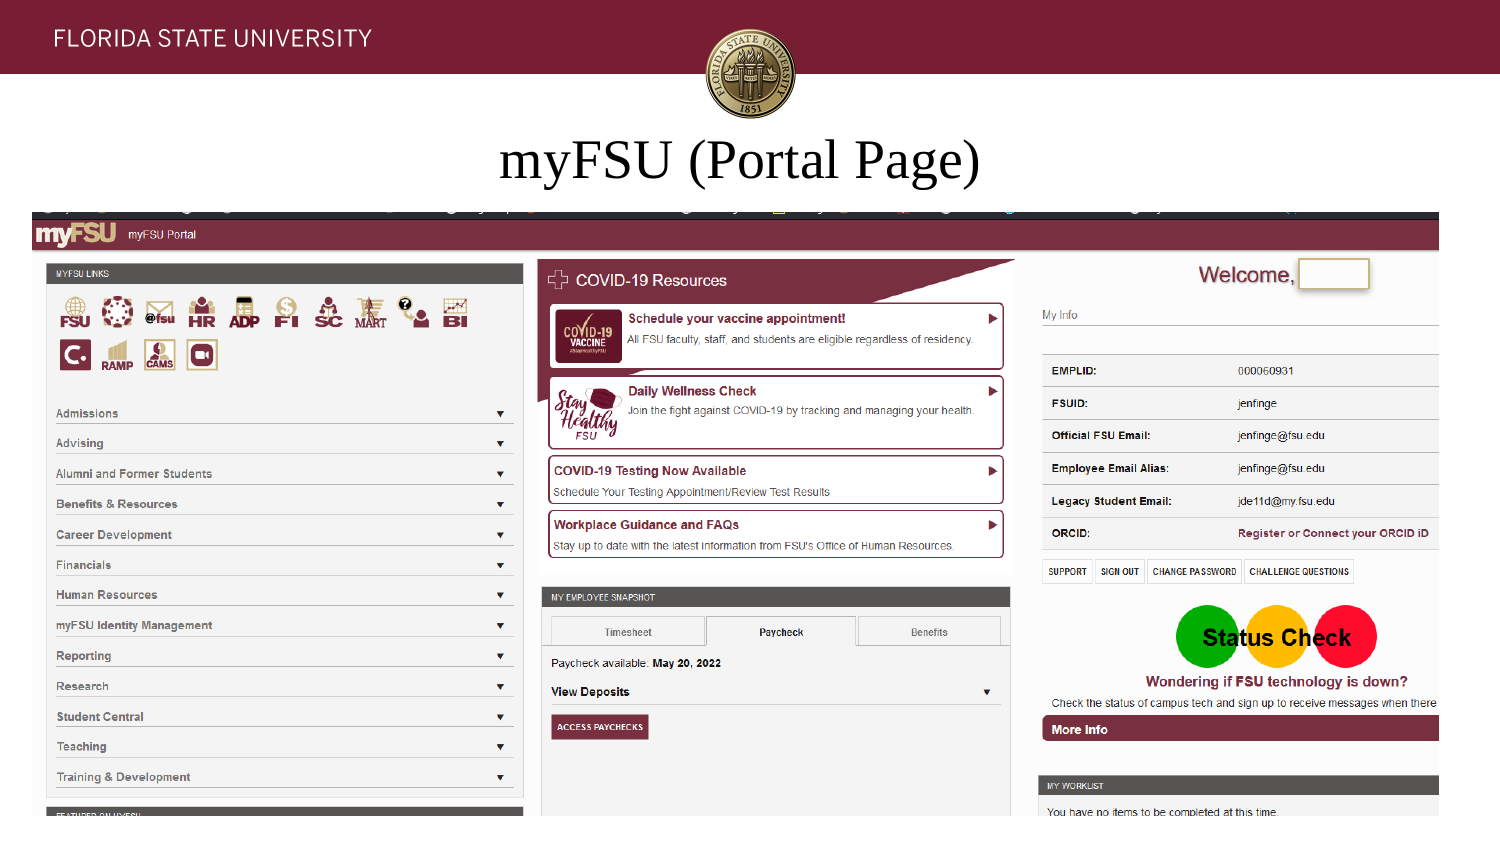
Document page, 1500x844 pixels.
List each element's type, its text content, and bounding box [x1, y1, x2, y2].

picture [0, 0, 1500, 844]
title myFSU (Portal Page) [333, 114, 1149, 199]
